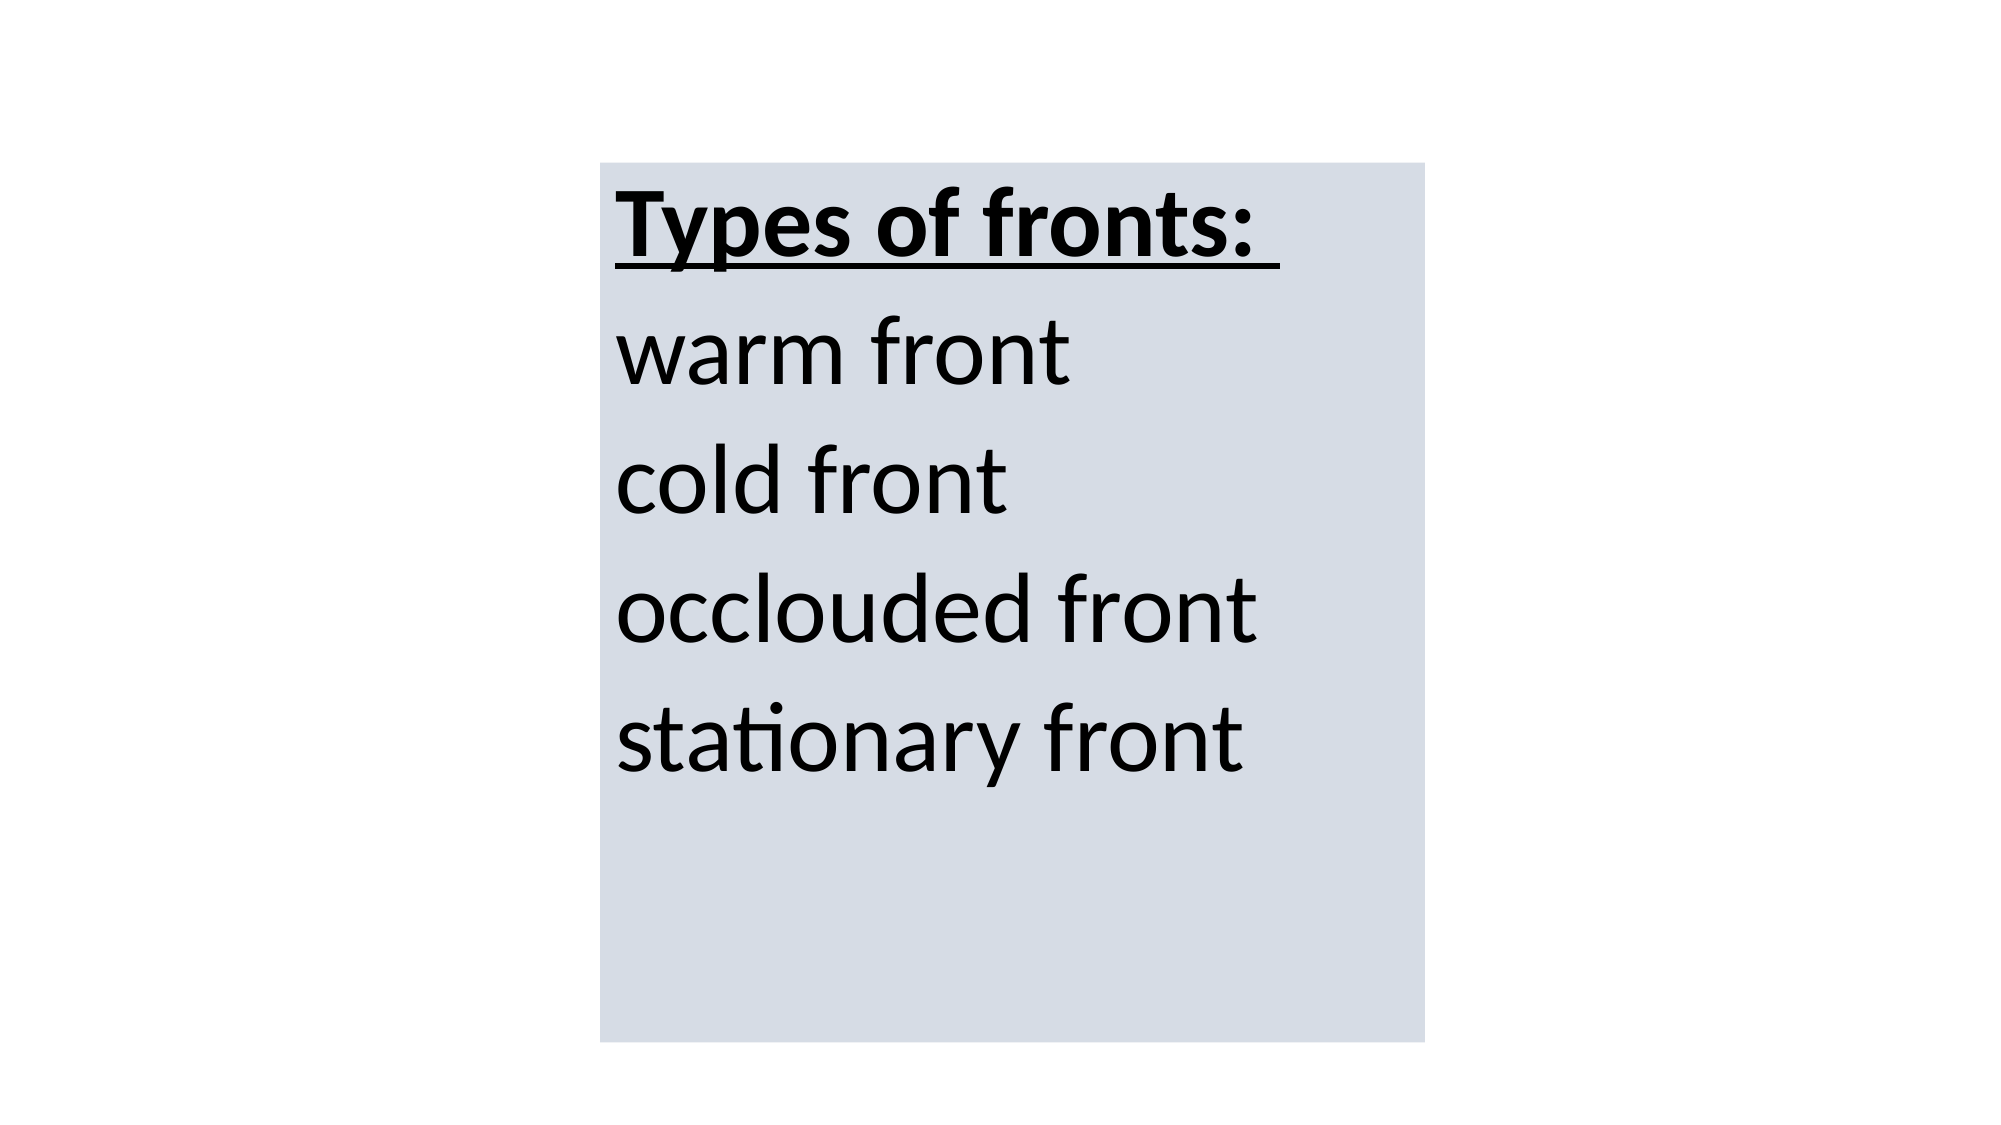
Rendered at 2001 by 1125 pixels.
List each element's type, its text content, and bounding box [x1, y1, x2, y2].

list Types of fronts: warm front cold front occlouded front stationary front [600, 162, 1425, 1043]
